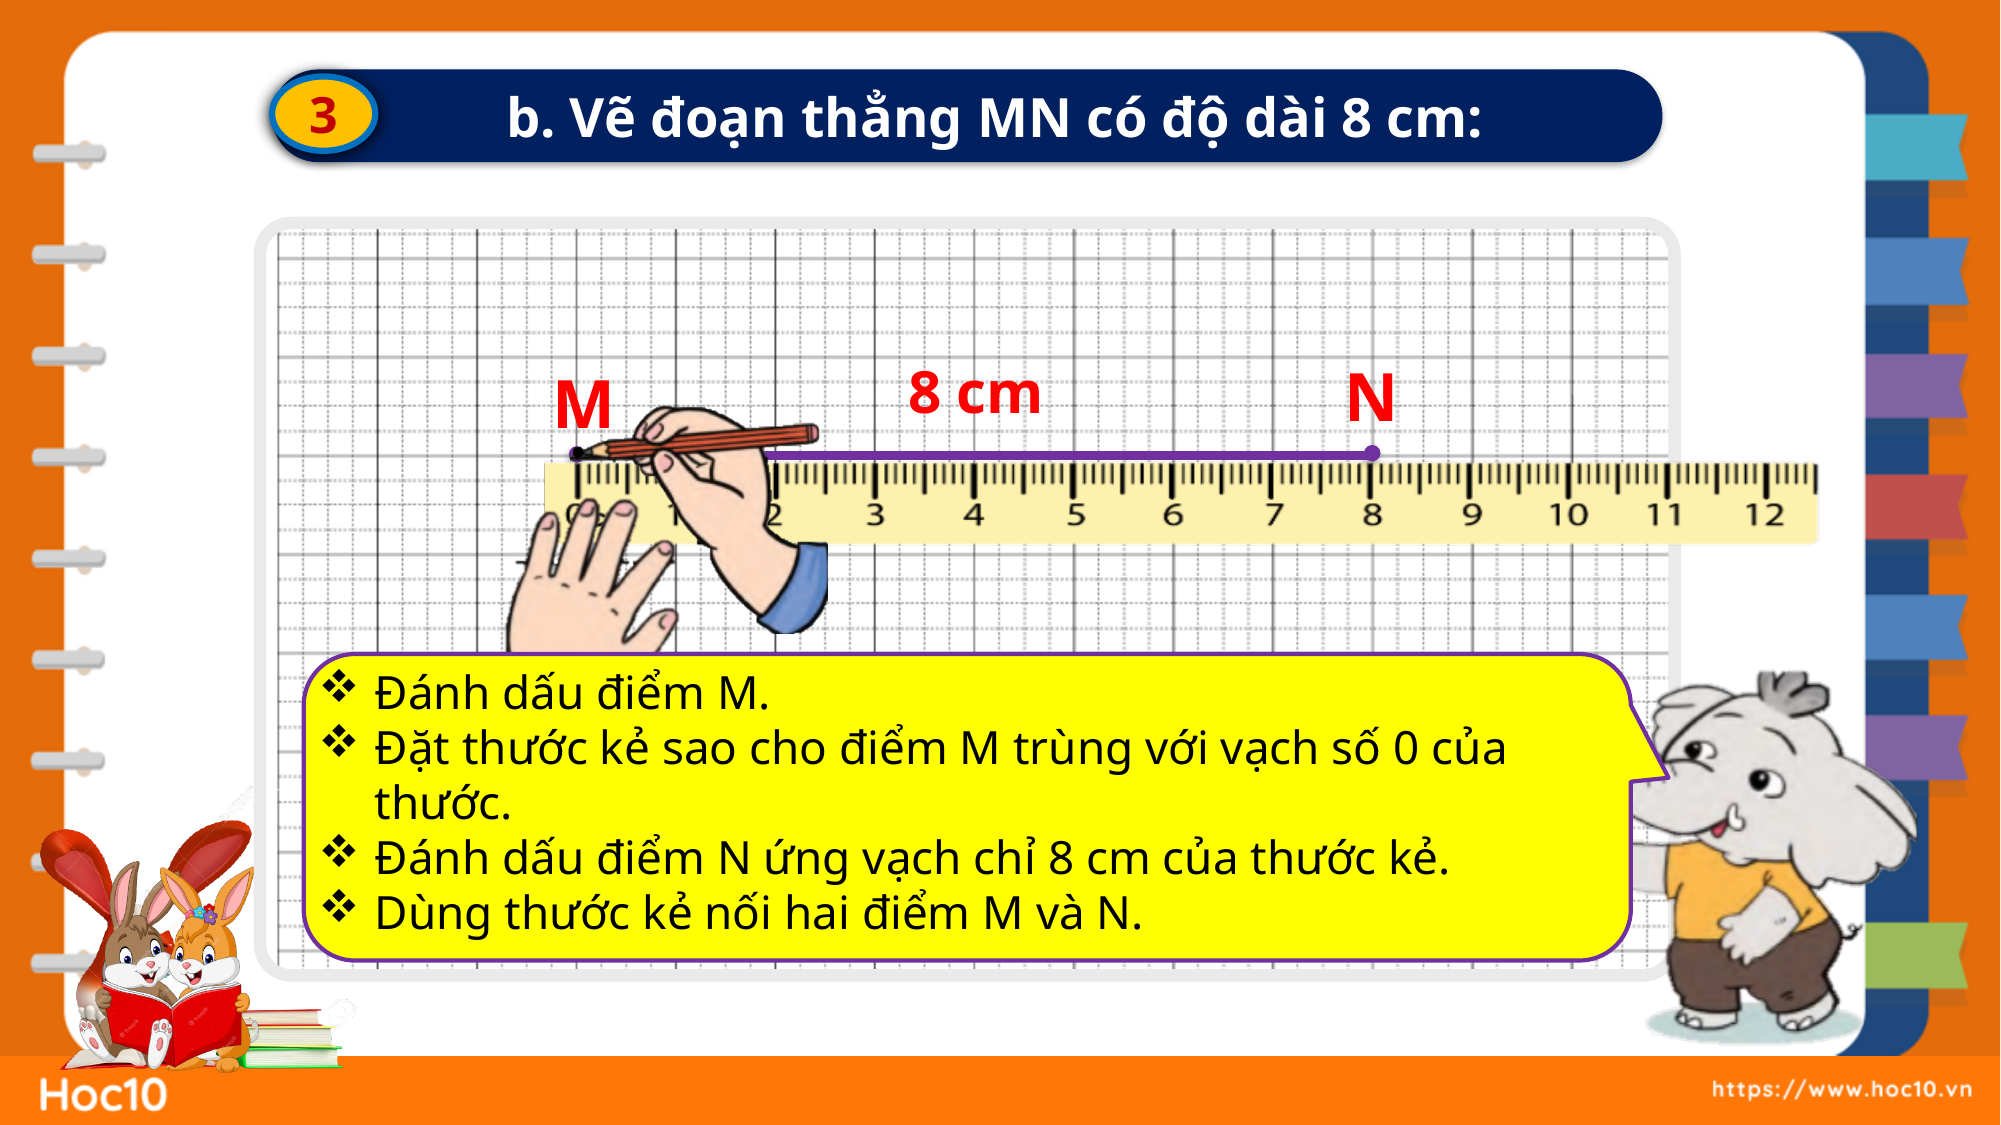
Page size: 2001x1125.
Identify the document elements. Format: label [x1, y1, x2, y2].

picture [0, 0, 2001, 1125]
text_box [271, 69, 1663, 163]
text_box [303, 653, 1632, 961]
